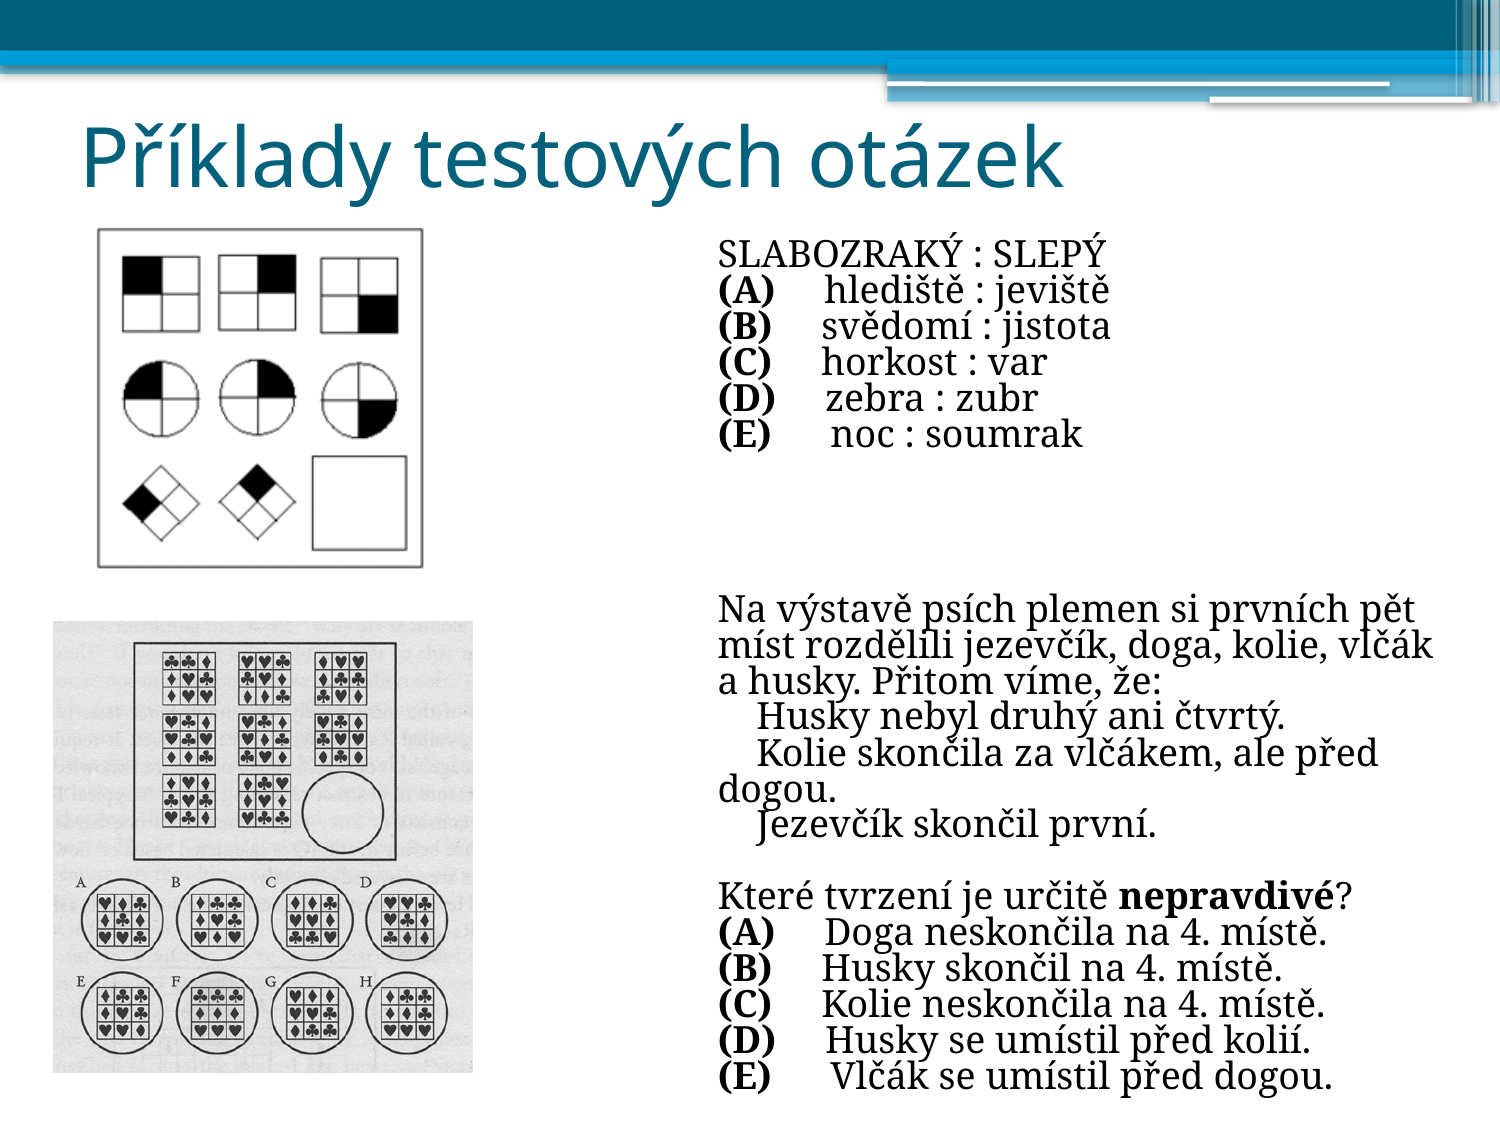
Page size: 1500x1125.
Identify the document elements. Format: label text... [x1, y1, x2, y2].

text_box SLABOZRAKÝ : SLEPÝ (A) hlediště : jeviště (B) svědomí : jistota (C) horkost : var (D) zebra : zubr (E) noc : soumrak [702, 231, 1453, 463]
title Příklady testových otázek [64, 66, 1415, 242]
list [88, 219, 433, 578]
picture [52, 621, 474, 1073]
text_box Na výstavě psích plemen si prvních pět míst rozdělili jezevčík, doga, kolie, vlčák a husky. Přitom víme, že: Husky nebyl druhý ani čtvrtý. Kolie skončila za vlčákem, ale před dogou. Jezevčík skončil první. Které tvrzení je určitě nepravdivé? (A) Doga neskončila na 4. místě. (B) Husky skončil na 4. místě. (C) Kolie neskončila na 4. místě. (D) Husky se umístil před kolií. (E) Vlčák se umístil před dogou. [702, 586, 1453, 1105]
